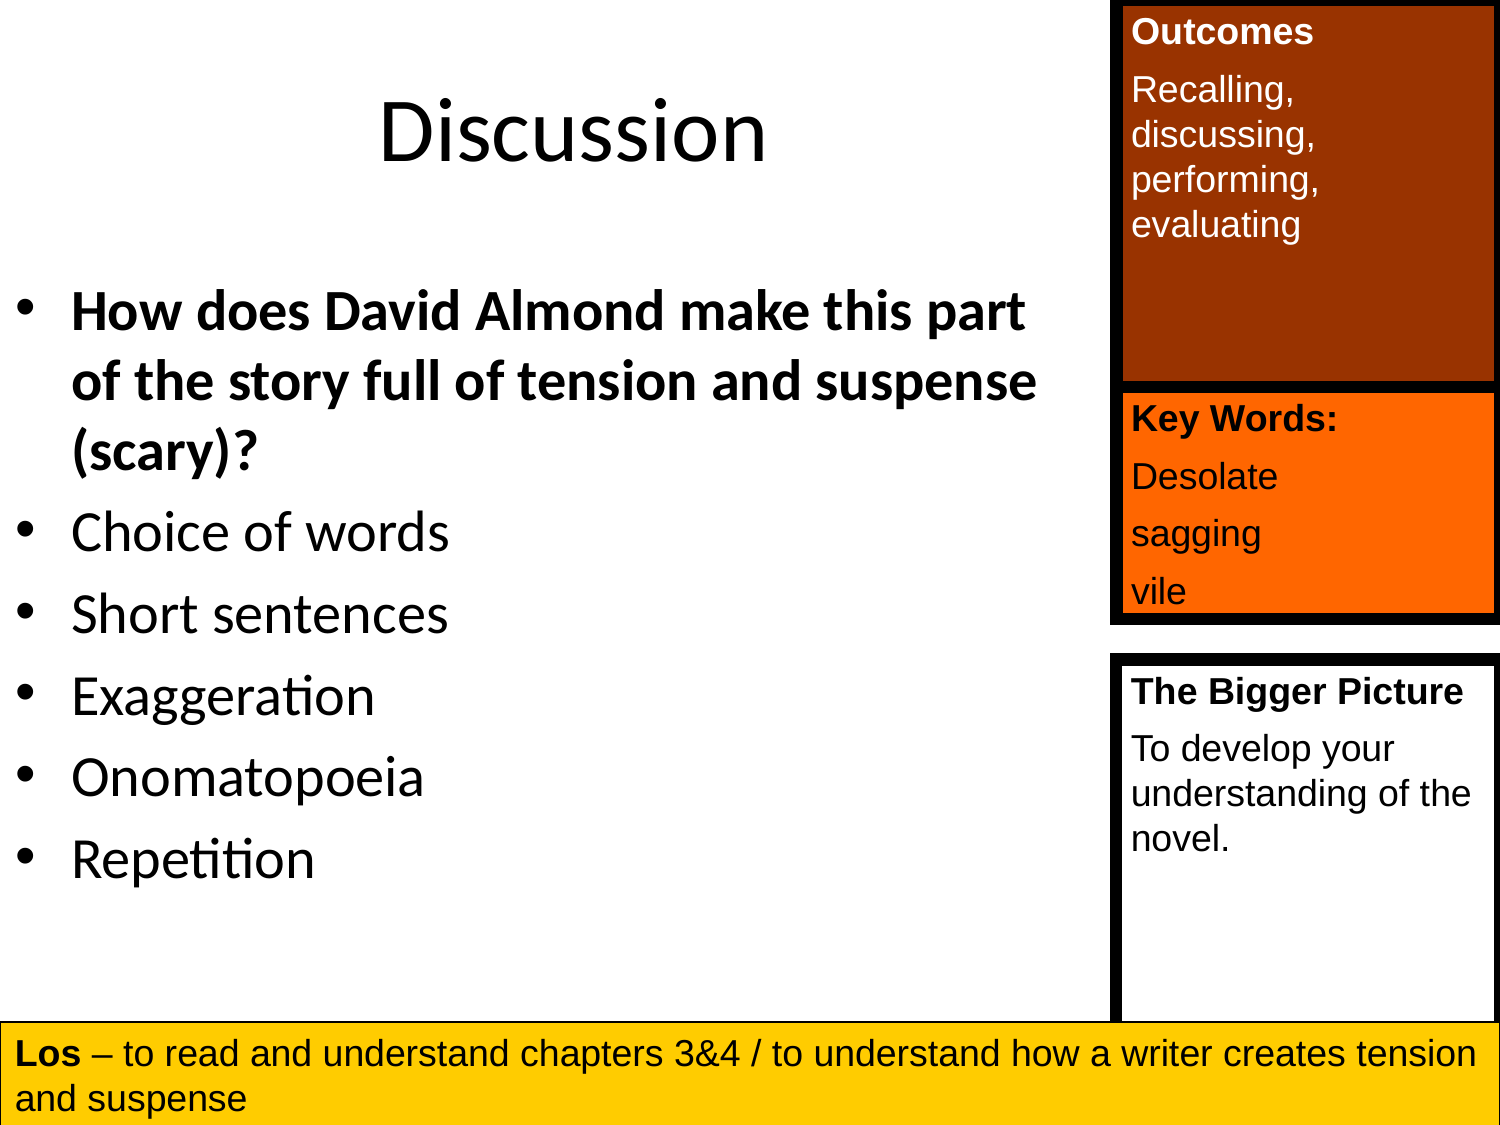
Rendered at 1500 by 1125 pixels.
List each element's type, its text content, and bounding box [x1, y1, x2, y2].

text_box [1116, 0, 1500, 290]
title Discussion [76, 30, 1072, 219]
list How does David Almond make this part of the story full of tension and suspense (scary)? Choice of words Short sentences Exaggeration Onomatopoeia Repetition [0, 172, 1071, 916]
